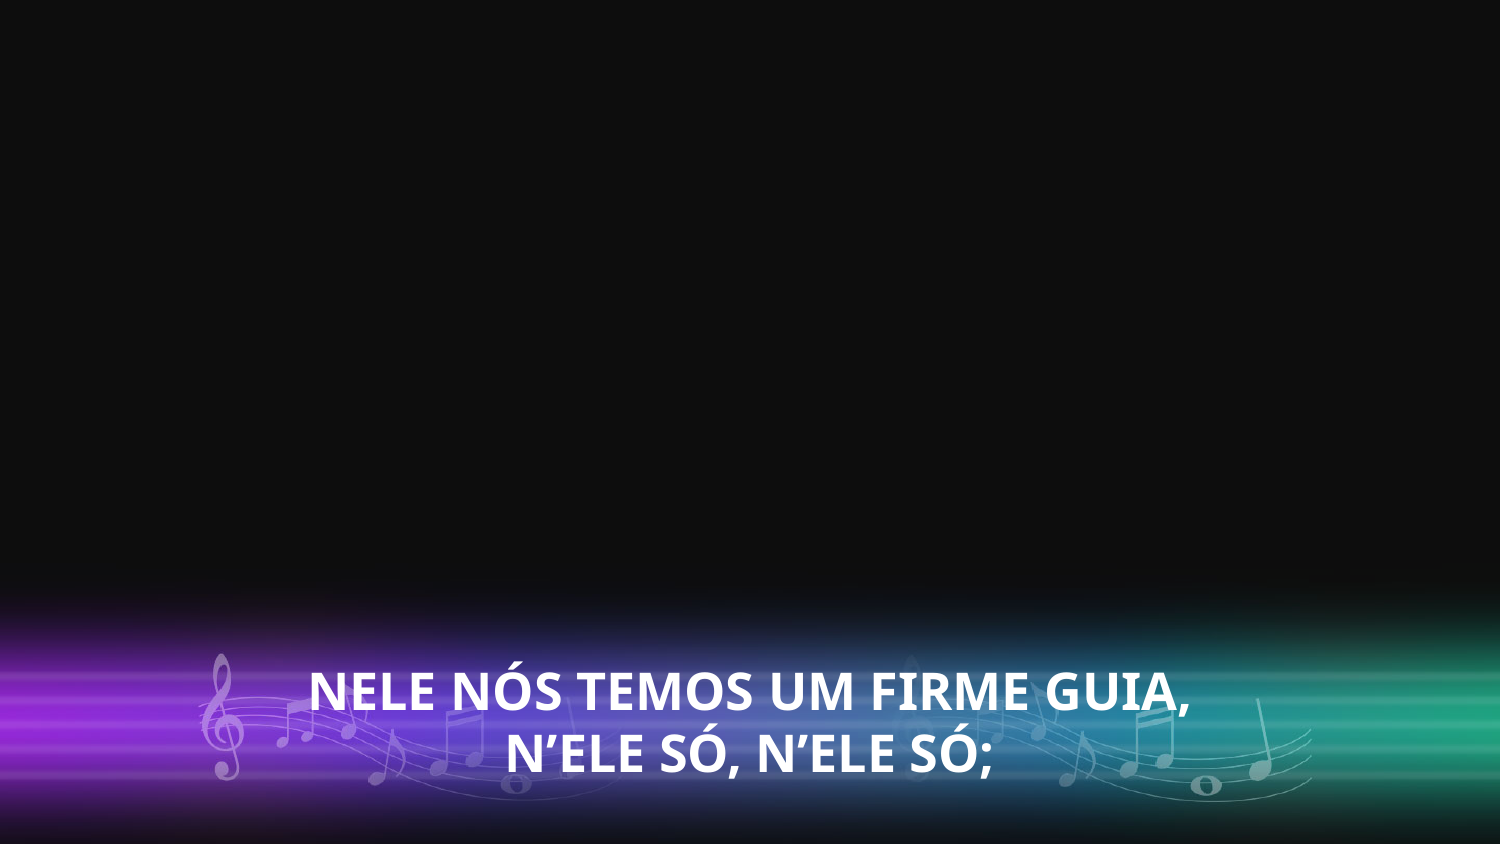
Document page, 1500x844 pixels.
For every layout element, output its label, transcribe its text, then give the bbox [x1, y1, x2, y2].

text_box NELE NÓS TEMOS UM FIRME GUIA, N’ELE SÓ, N’ELE SÓ; [265, 651, 1235, 791]
picture [0, 0, 1500, 844]
